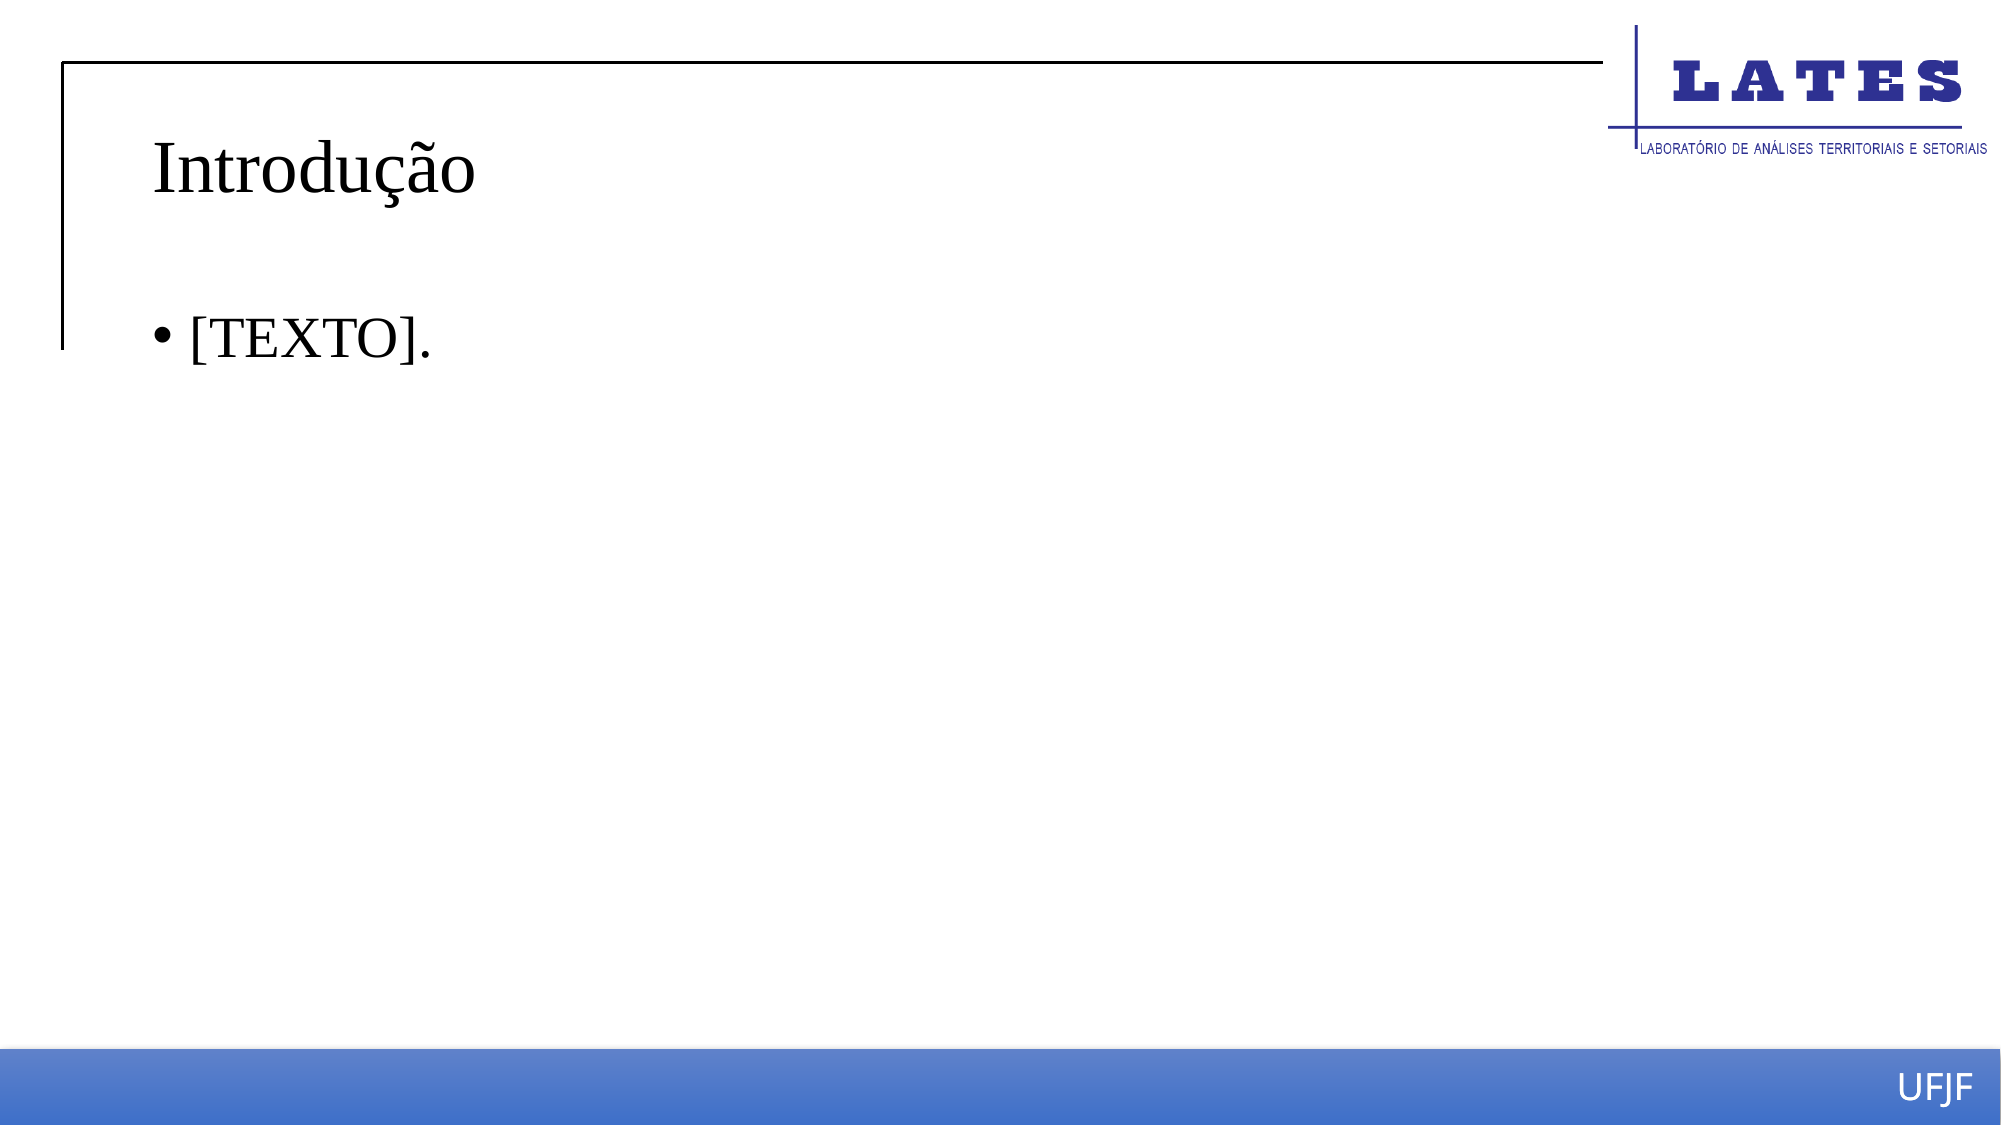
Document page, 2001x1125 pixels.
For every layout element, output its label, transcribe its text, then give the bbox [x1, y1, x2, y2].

list [TEXTO]. [137, 299, 1863, 1014]
picture [1603, 19, 1993, 162]
title Introdução [137, 59, 1863, 278]
